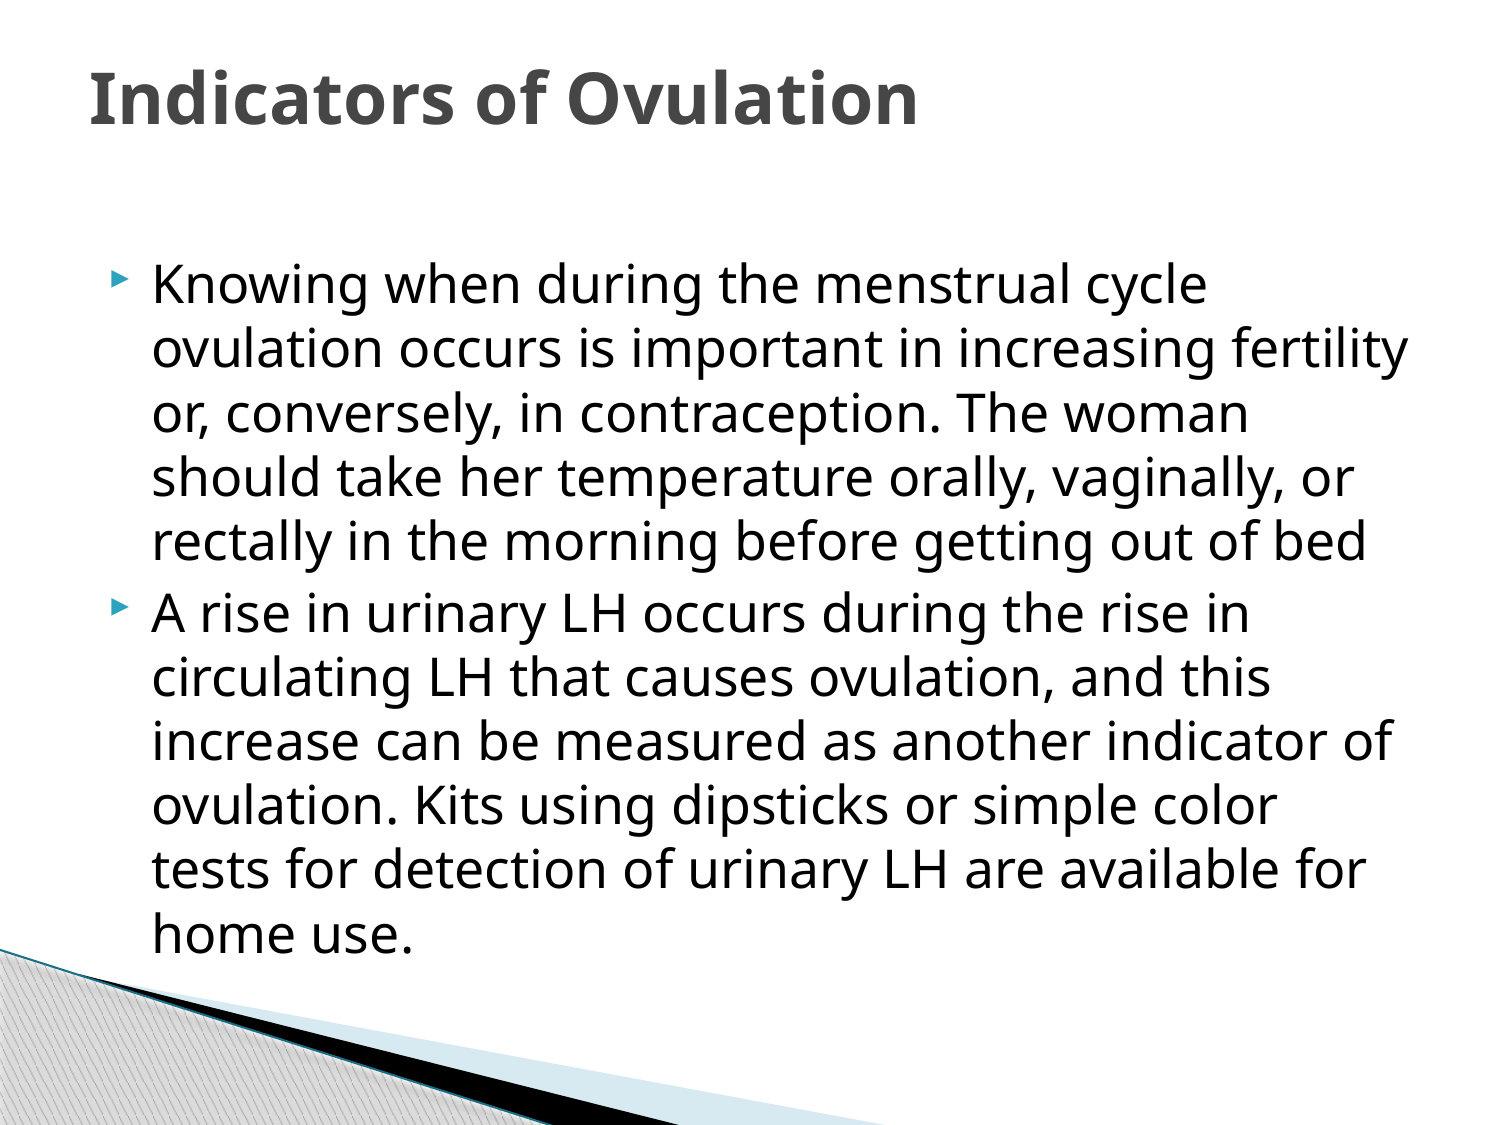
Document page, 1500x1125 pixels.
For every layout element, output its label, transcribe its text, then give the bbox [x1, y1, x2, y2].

list Knowing when during the menstrual cycle ovulation occurs is important in increasing fertility or, conversely, in contraception. The woman should take her temperature orally, vaginally, or rectally in the morning before getting out of bed A rise in urinary LH occurs during the rise in circulating LH that causes ovulation, and this increase can be measured as another indicator of ovulation. Kits using dipsticks or simple color tests for detection of urinary LH are available for home use. [75, 243, 1425, 986]
title Indicators of Ovulation [75, 45, 1425, 233]
